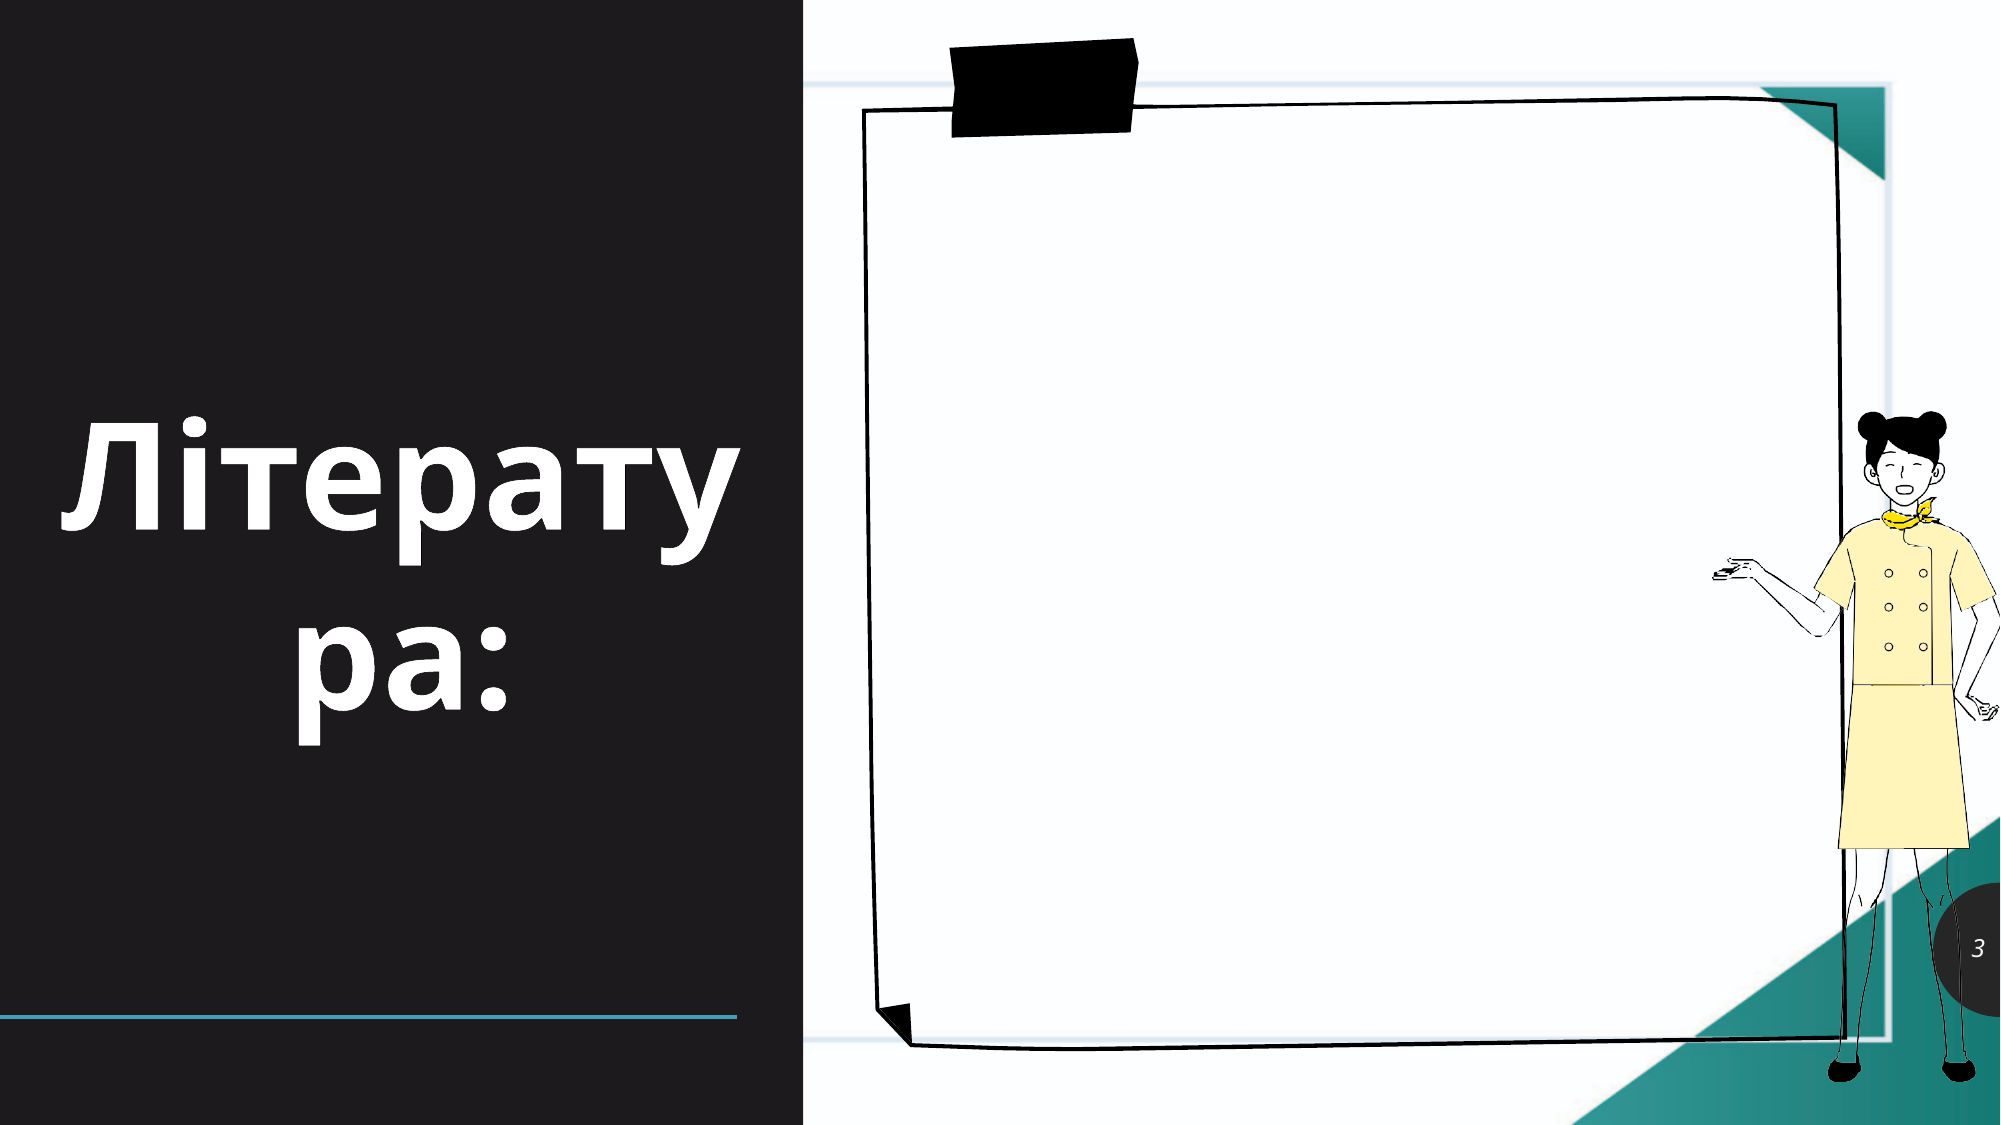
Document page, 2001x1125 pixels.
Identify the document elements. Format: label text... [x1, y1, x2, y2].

picture [804, 0, 2001, 1125]
text_box [861, 38, 1843, 1052]
text_box Література: [0, 372, 802, 748]
